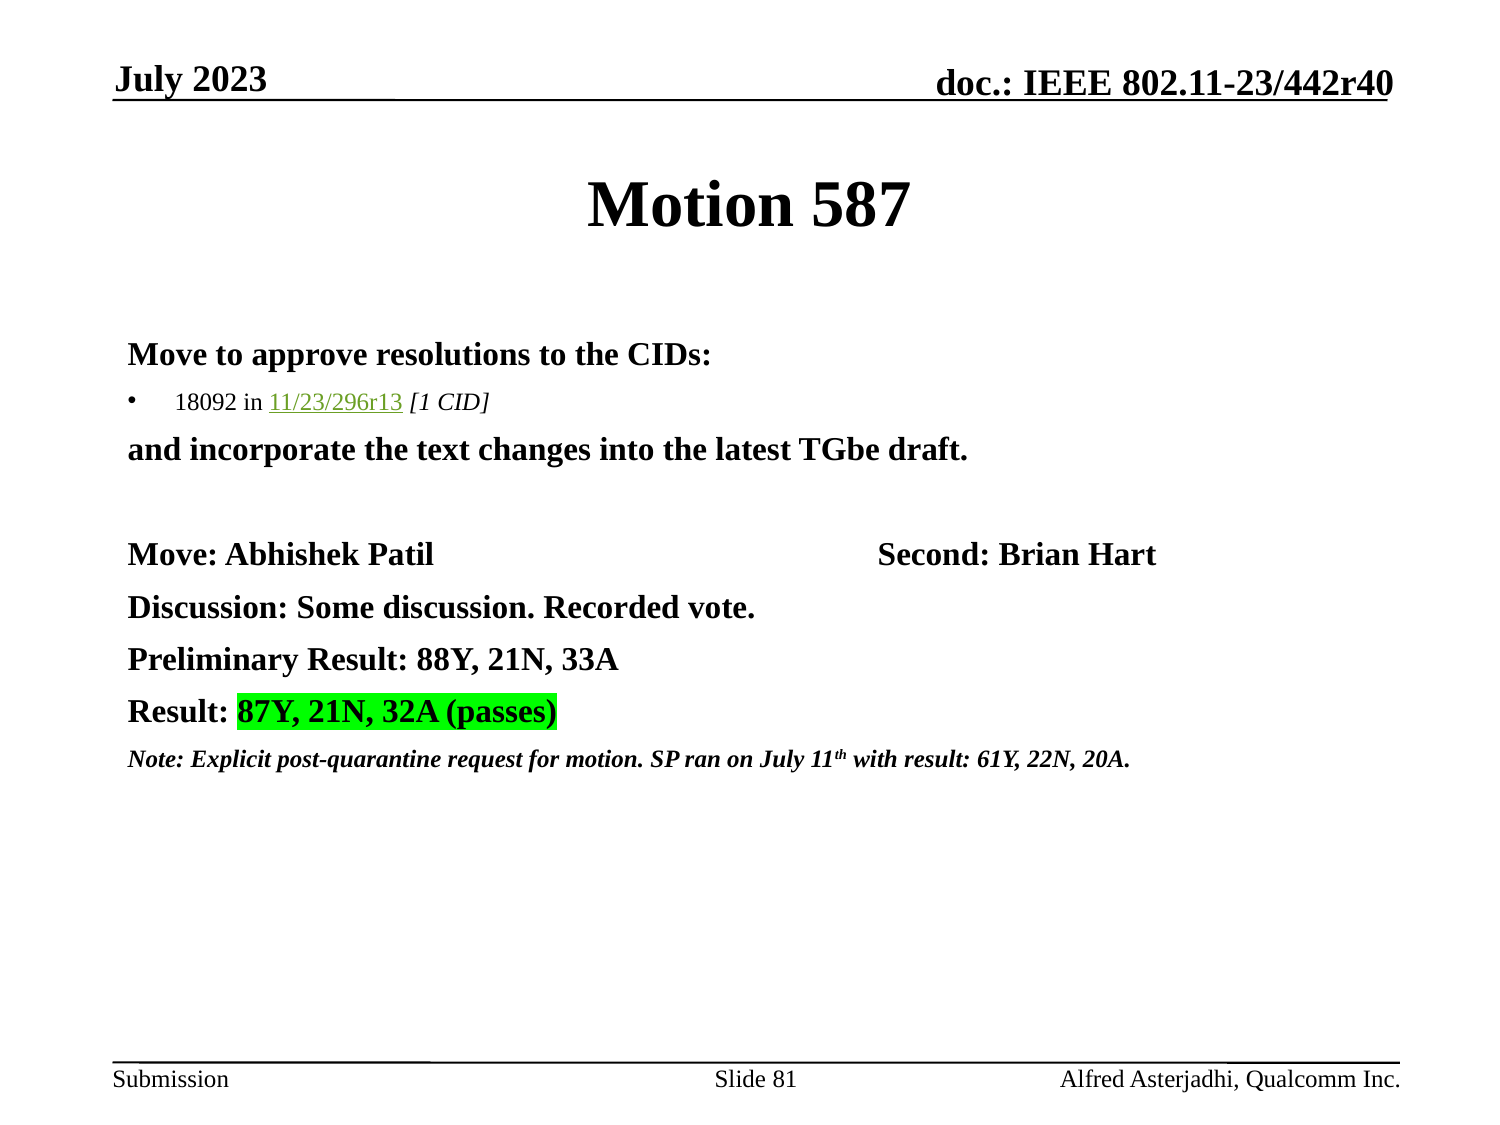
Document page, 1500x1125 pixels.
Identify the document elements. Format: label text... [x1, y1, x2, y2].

footer Alfred Asterjadhi, Qualcomm Inc. [878, 1061, 1402, 1093]
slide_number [114, 54, 423, 100]
slide_number Slide 81 [712, 1061, 800, 1123]
title Motion 587 [112, 112, 1388, 288]
list Move to approve resolutions to the CIDs: 18092 in 11/23/296r13 [1 CID] and incorporate the text changes into the latest TGbe draft. Move: Abhishek Patil Second: Brian Hart Discussion: Some discussion. Recorded vote. Preliminary Result: 88Y, 21N, 33A Result: 87Y, 21N, 32A (passes) Note: Explicit post-quarantine request for motion. SP ran on July 11th with result: 61Y, 22N, 20A. [112, 324, 1388, 1063]
